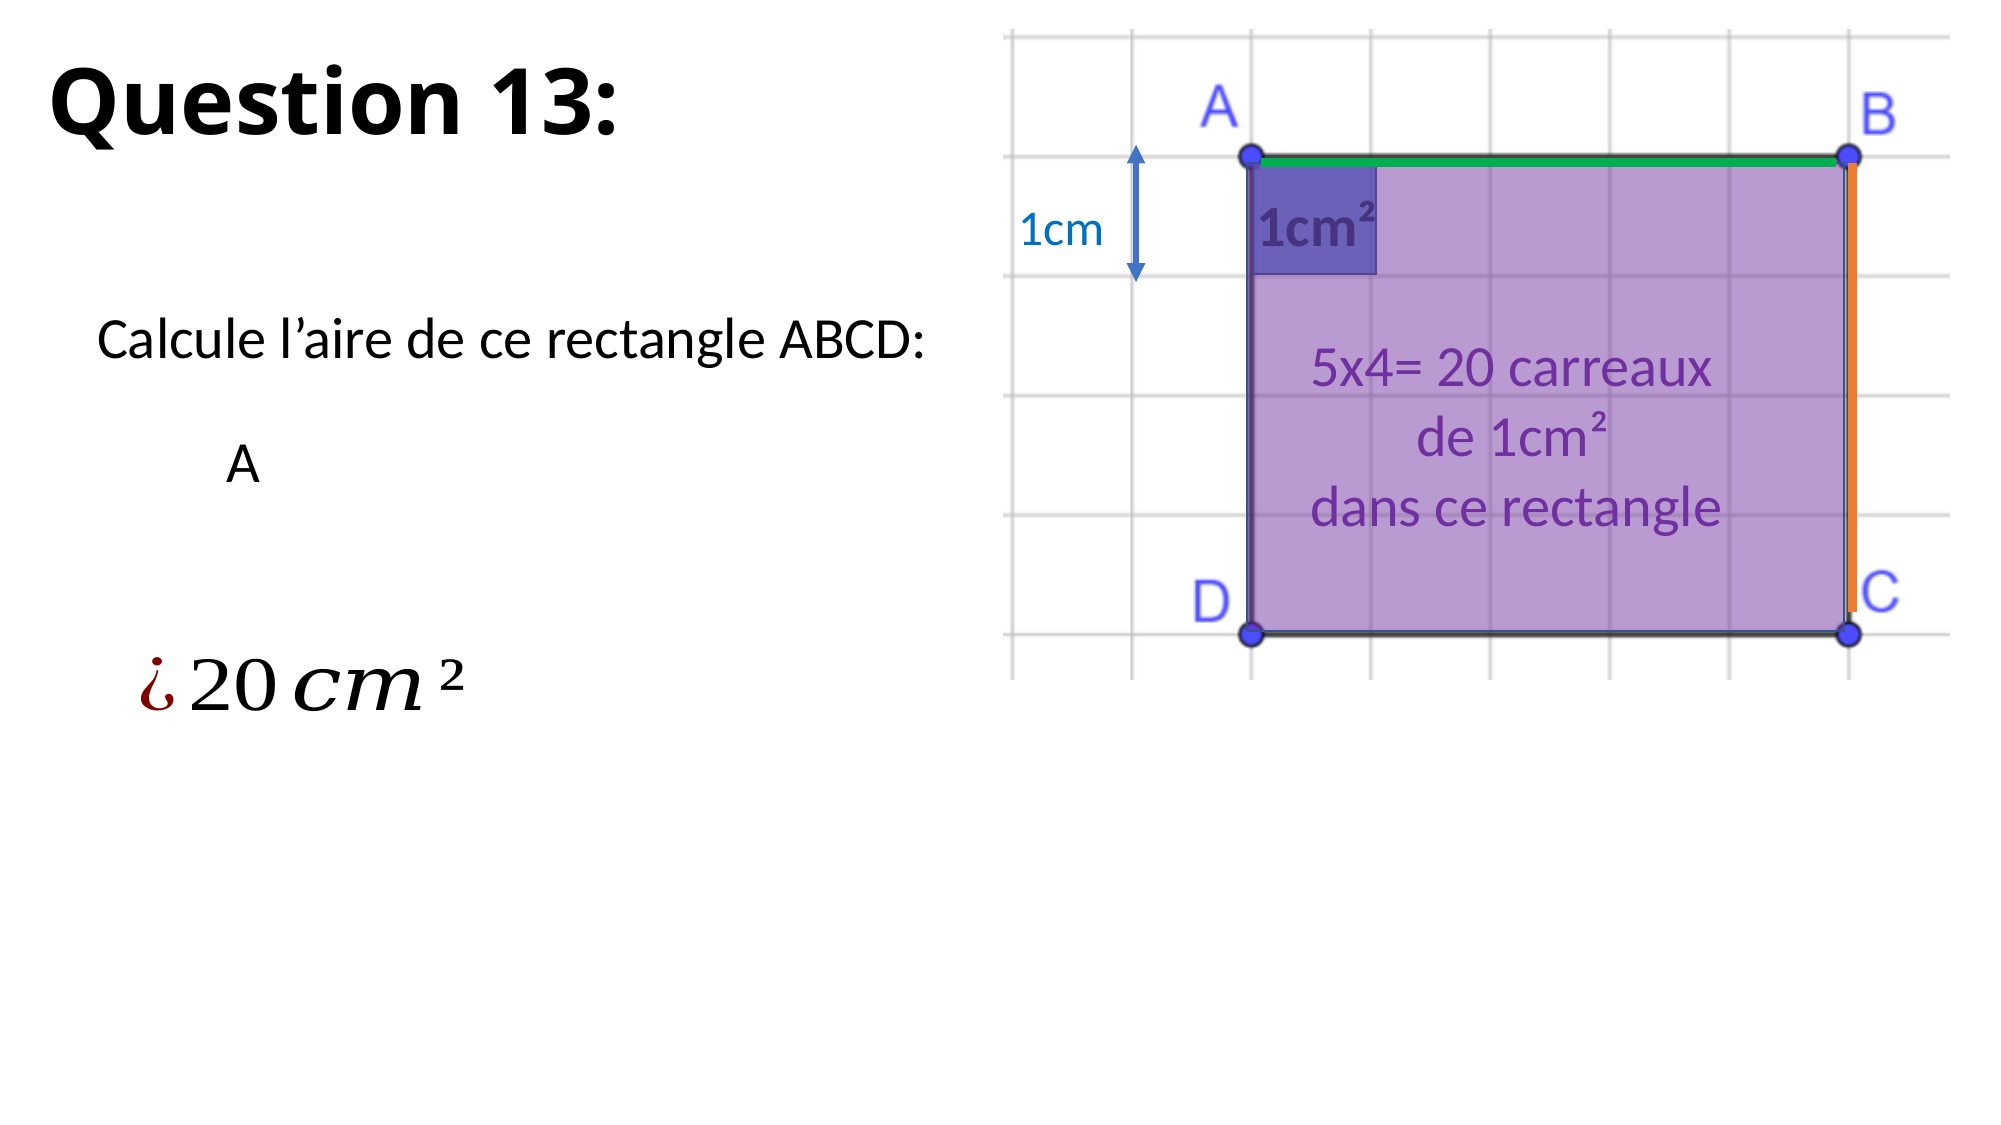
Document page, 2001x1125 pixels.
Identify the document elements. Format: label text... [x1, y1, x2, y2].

text_box Question 13: [32, 0, 1758, 214]
list Calcule l’aire de ce rectangle ABCD: [82, 300, 1808, 1015]
picture [1003, 29, 1950, 680]
